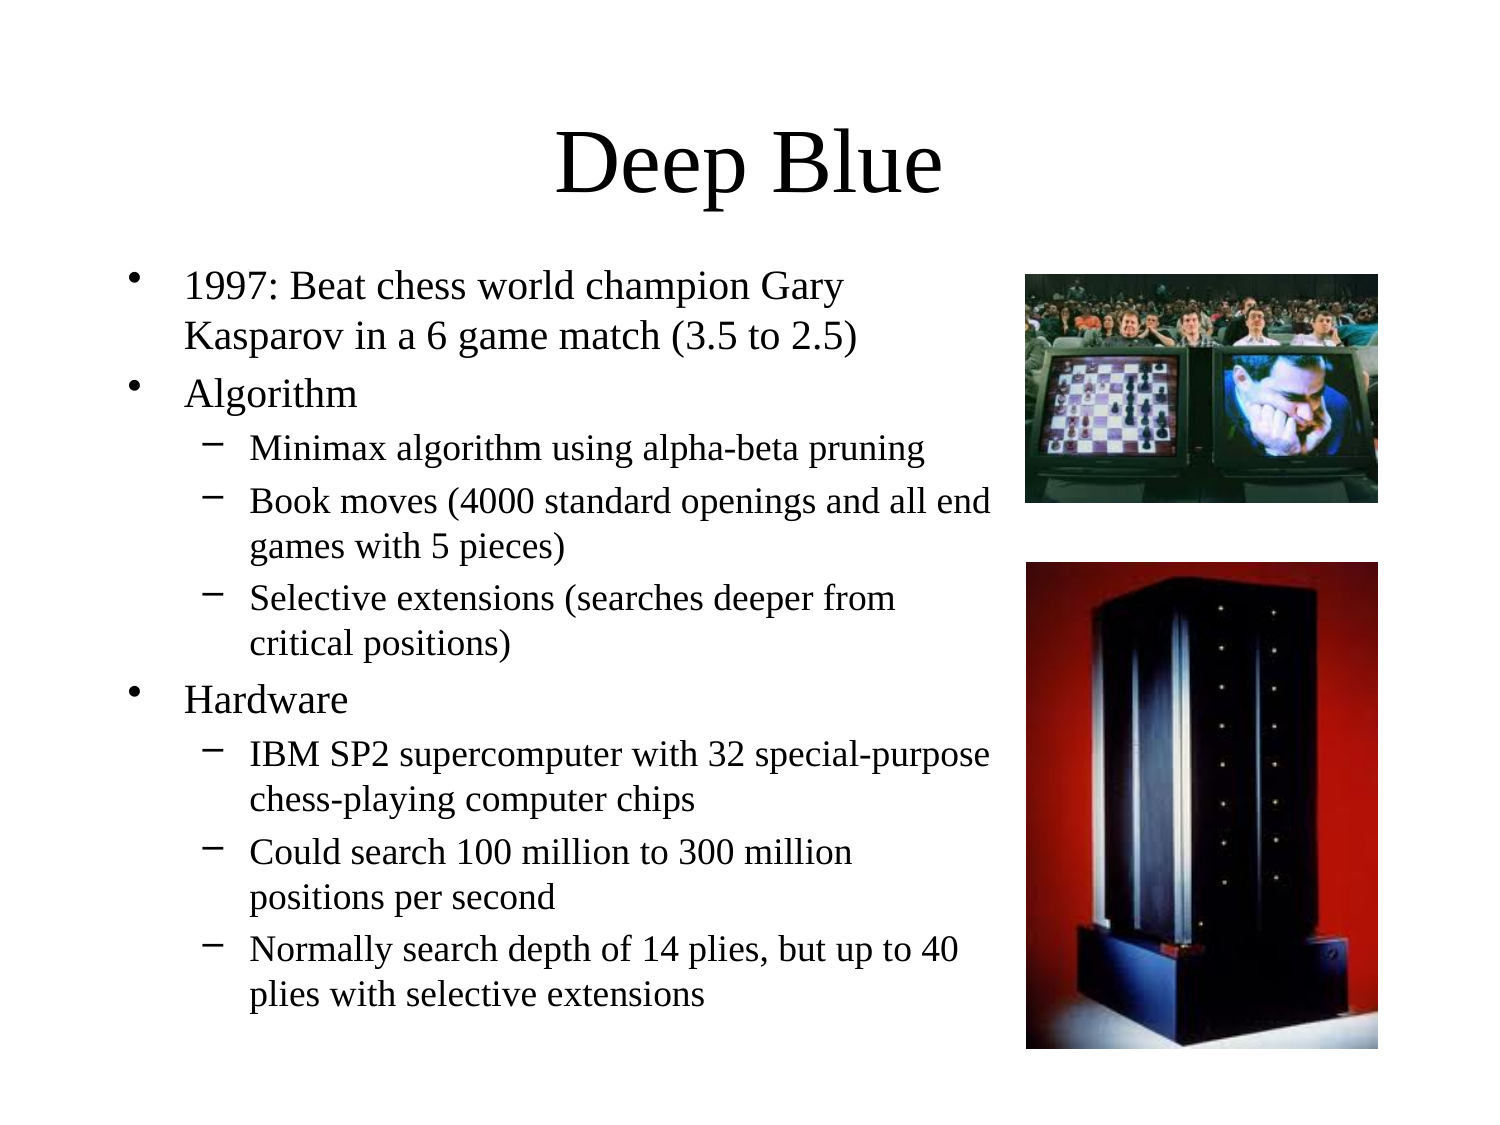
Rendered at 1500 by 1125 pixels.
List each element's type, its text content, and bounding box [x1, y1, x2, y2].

picture [1024, 274, 1378, 503]
list 1997: Beat chess world champion Gary Kasparov in a 6 game match (3.5 to 2.5) Algorithm Minimax algorithm using alpha-beta pruning Book moves (4000 standard openings and all end games with 5 pieces) Selective extensions (searches deeper from critical positions) Hardware IBM SP2 supercomputer with 32 special-purpose chess-playing computer chips Could search 100 million to 300 million positions per second Normally search depth of 14 plies, but up to 40 plies with selective extensions [112, 249, 1013, 1088]
title Deep Blue [112, 62, 1388, 251]
picture [1025, 562, 1378, 1049]
